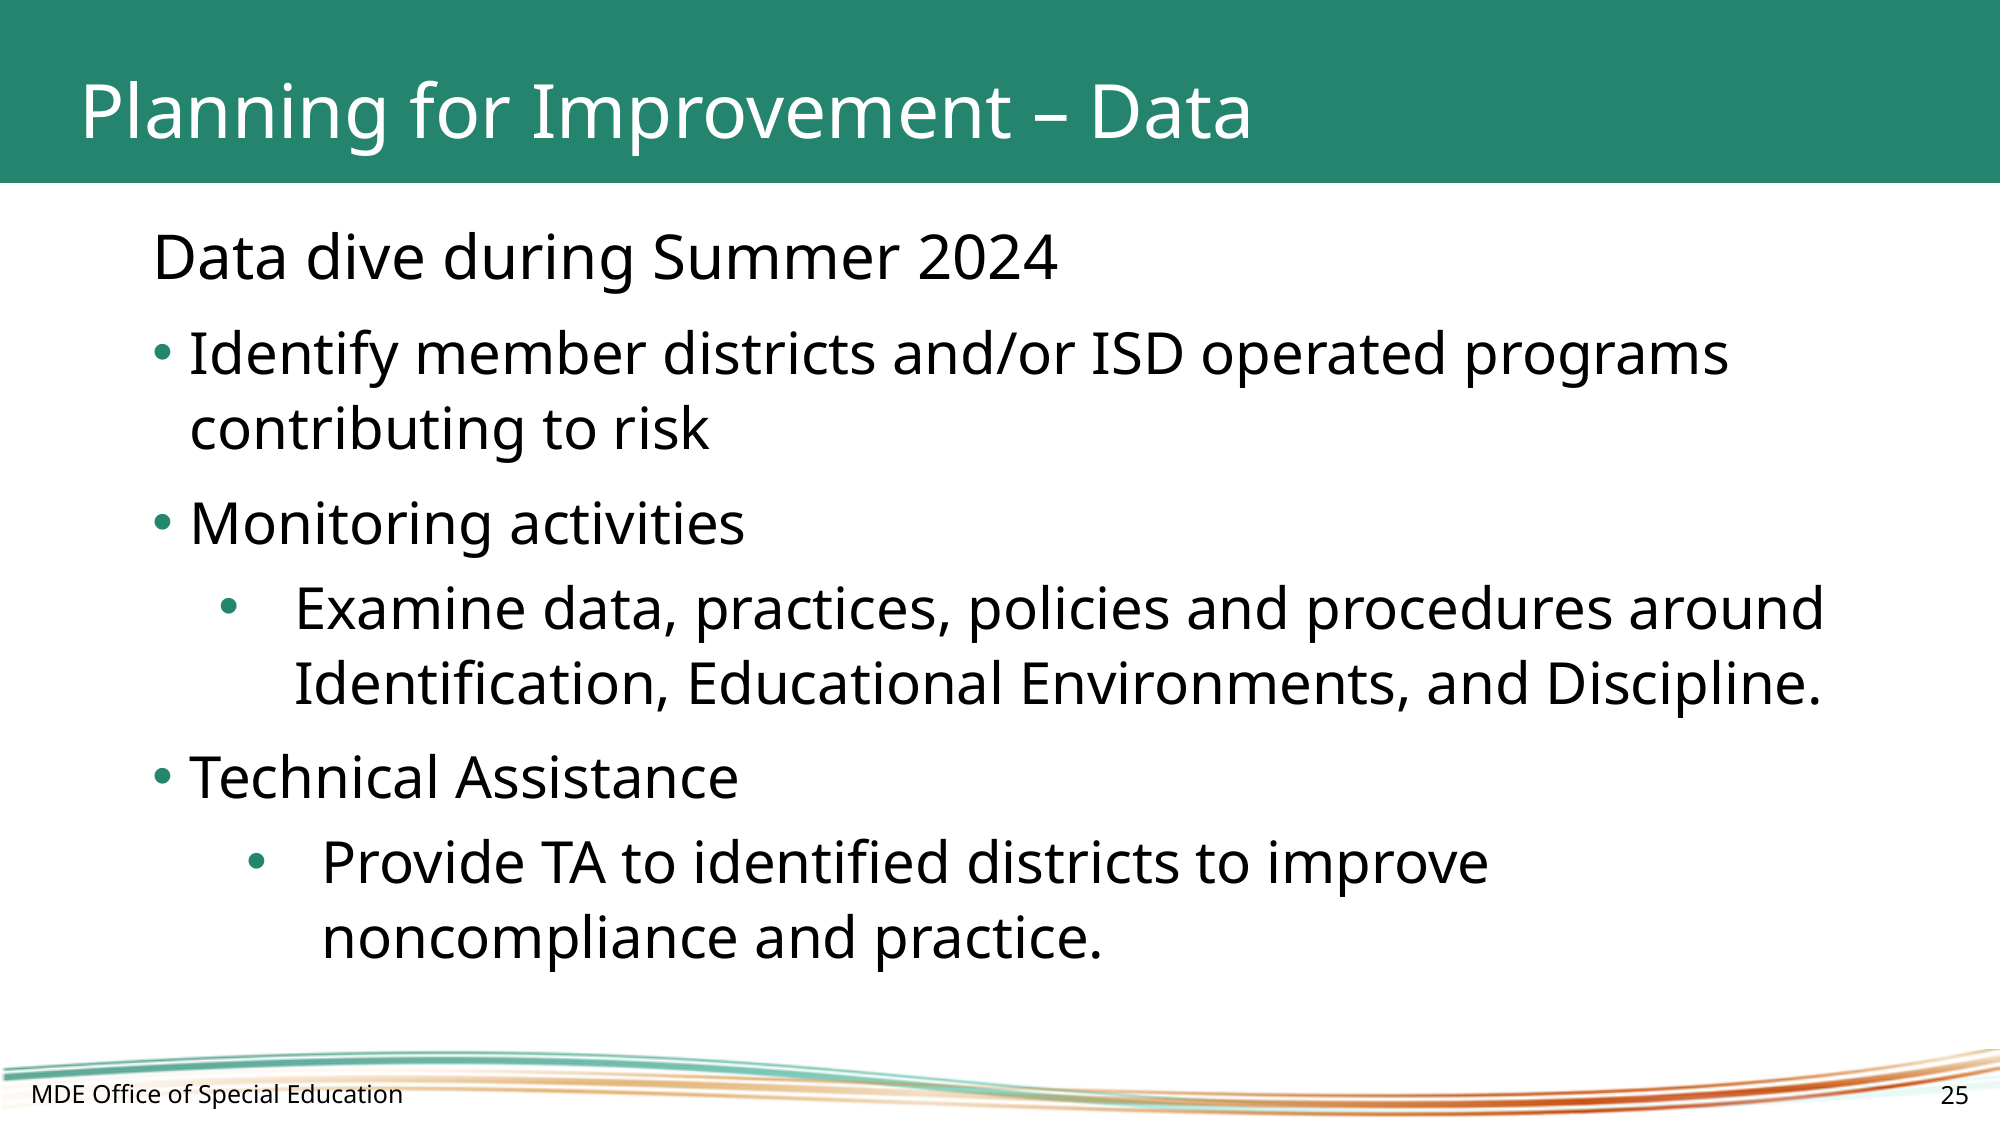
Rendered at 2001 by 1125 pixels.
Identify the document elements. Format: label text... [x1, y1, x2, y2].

title Planning for Improvement – Data [64, 46, 1928, 183]
footer MDE Office of Special Education [15, 1065, 691, 1125]
list Data dive during Summer 2024 Identify member districts and/or ISD operated programs contributing to risk Monitoring activities Examine data, practices, policies and procedures around Identification, Educational Environments, and Discipline. Technical Assistance Provide TA to identified districts to improve noncompliance and practice. [137, 203, 1863, 1043]
slide_number 25 [1534, 1066, 1985, 1125]
picture [0, 1049, 2000, 1125]
